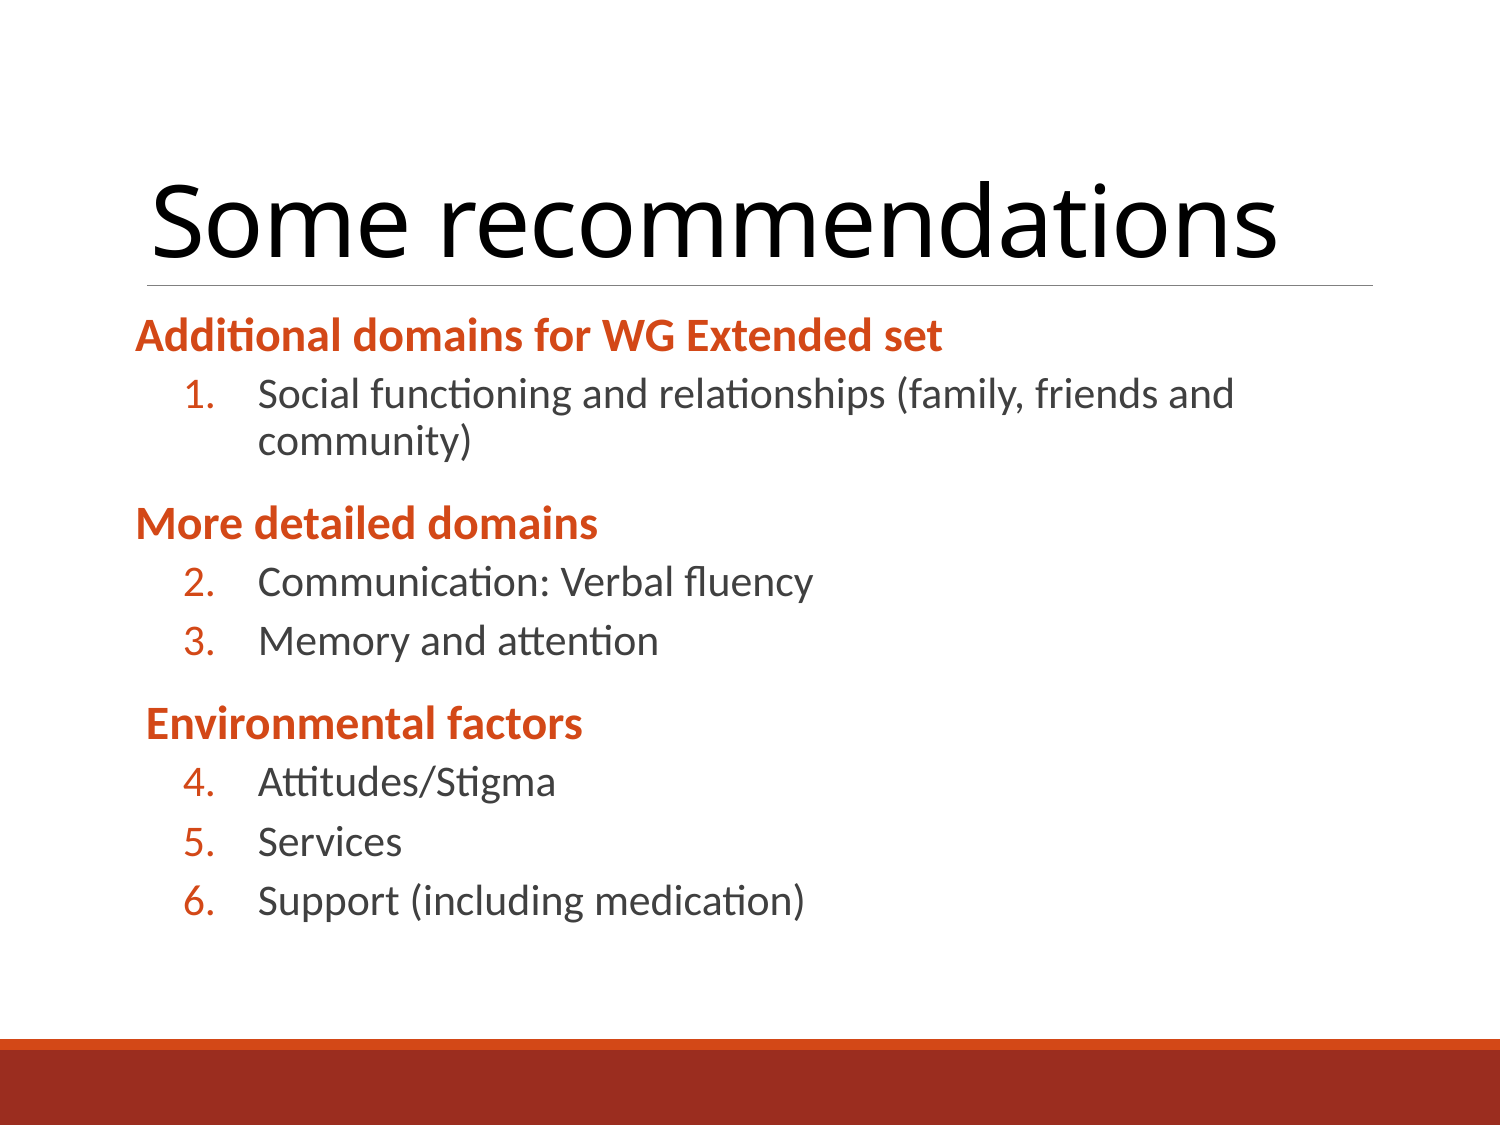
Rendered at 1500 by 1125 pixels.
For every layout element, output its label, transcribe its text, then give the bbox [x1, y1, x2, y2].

list Additional domains for WG Extended set Social functioning and relationships (family, friends and community) More detailed domains Communication: Verbal fluency Memory and attention Environmental factors Attitudes/Stigma Services Support (including medication) [135, 302, 1373, 1040]
title Some recommendations [135, 47, 1373, 285]
